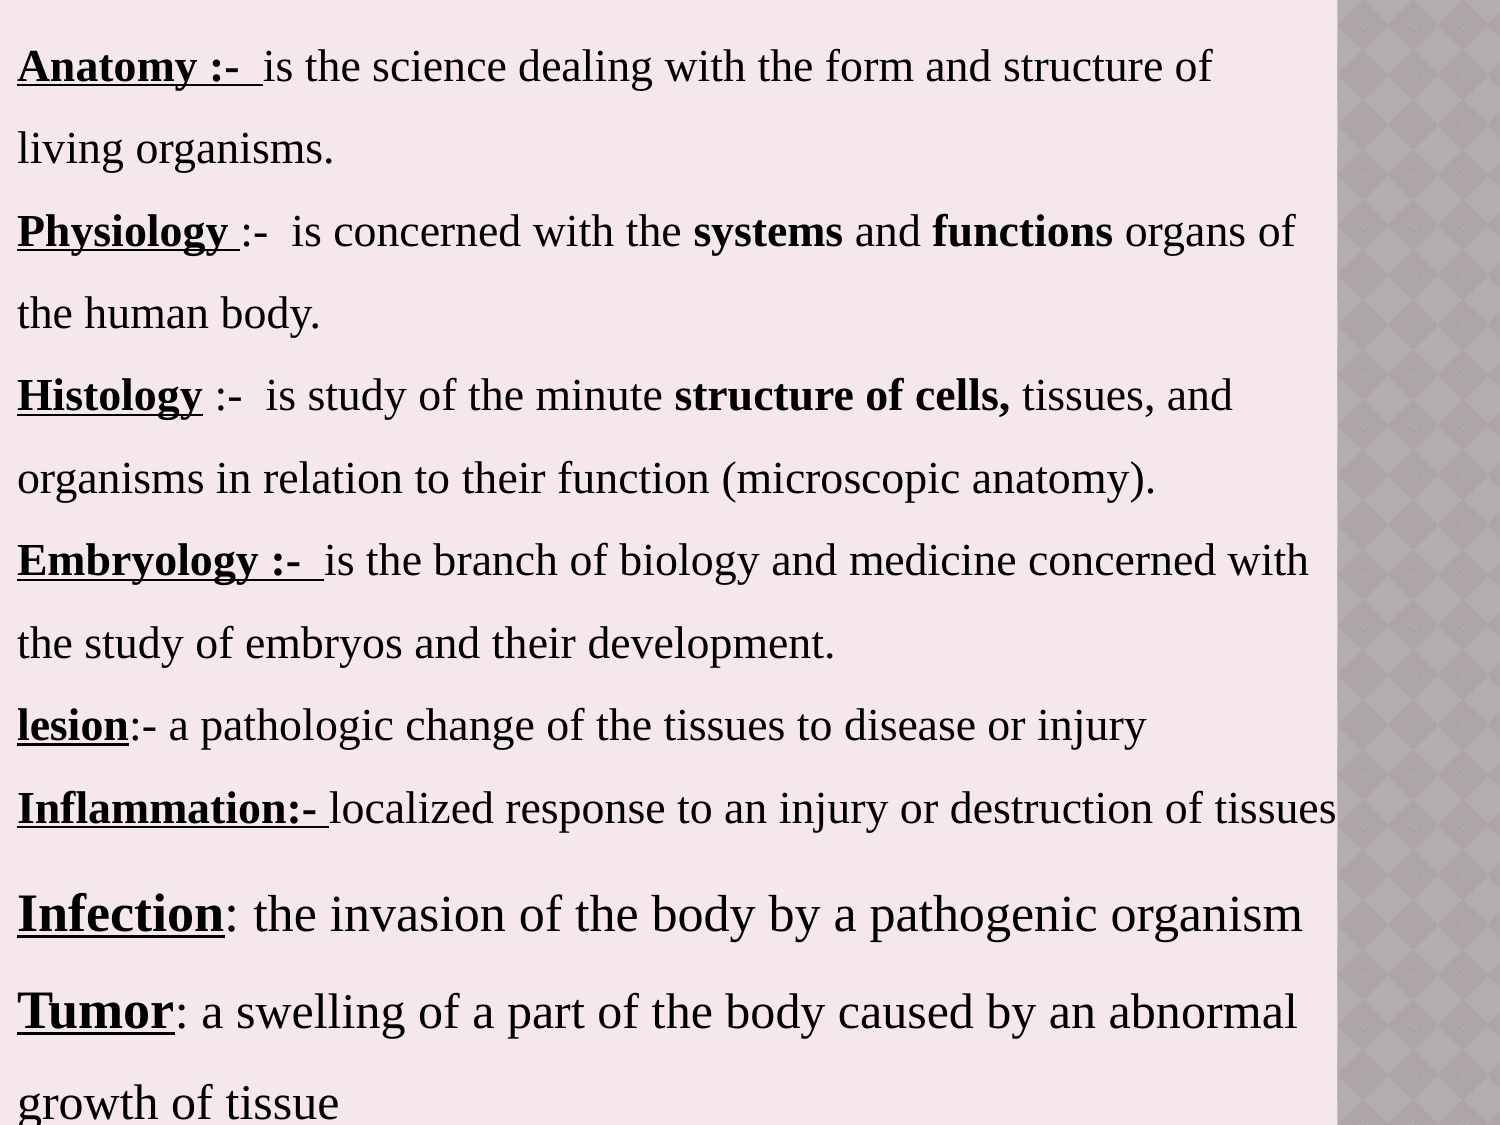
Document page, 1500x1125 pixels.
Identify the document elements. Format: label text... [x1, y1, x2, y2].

text_box Anatomy :- is the science dealing with the form and structure of living organisms. Physiology :- is concerned with the systems and functions organs of the human body. Histology :- is study of the minute structure of cells, tissues, and organisms in relation to their function (microscopic anatomy). Embryology :- is the branch of biology and medicine concerned with the study of embryos and their development. lesion:- a pathologic change of the tissues to disease or injury Inflammation:- localized response to an injury or destruction of tissues Infection: the invasion of the body by a pathogenic organism Tumor: a swelling of a part of the body caused by an abnormal growth of tissue [2, 0, 1375, 1125]
